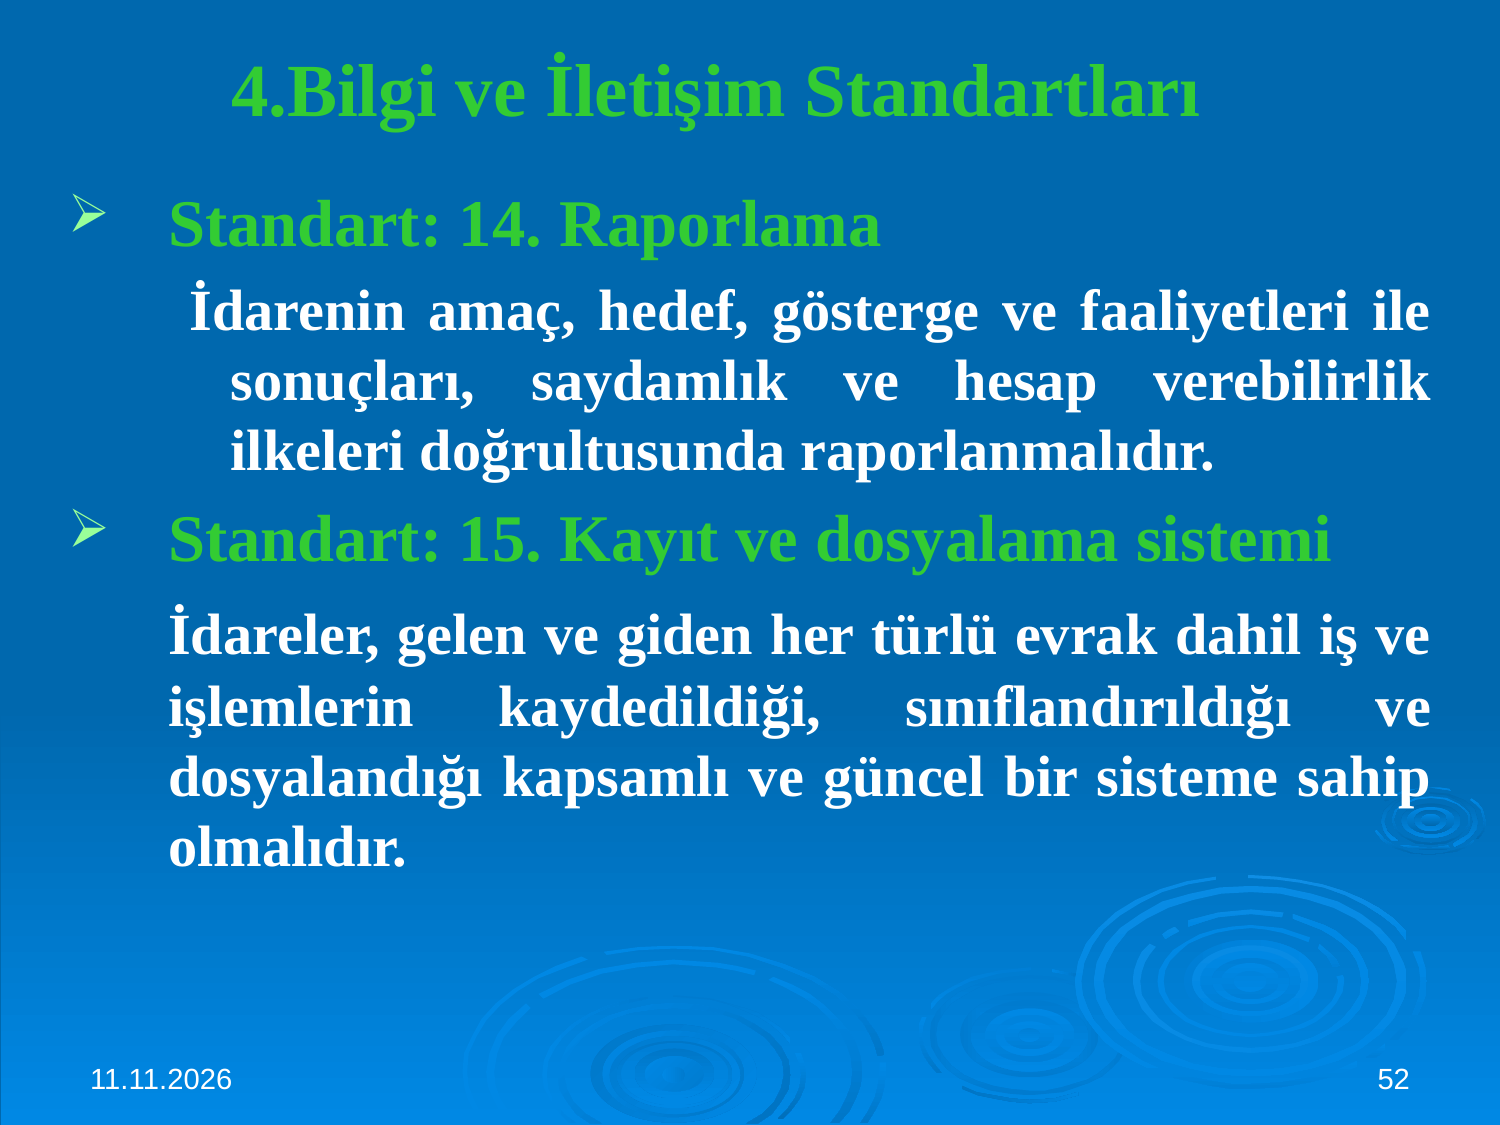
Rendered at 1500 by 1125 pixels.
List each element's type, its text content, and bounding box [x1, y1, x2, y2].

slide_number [75, 1024, 425, 1103]
list Standart: 14. Raporlama İdarenin amaç, hedef, gösterge ve faaliyetleri ile sonuçları, saydamlık ve hesap verebilirlik ilkeleri doğrultusunda raporlanmalıdır. Standart: 15. Kayıt ve dosyalama sistemi İdareler, gelen ve giden her türlü evrak dahil iş ve işlemlerin kaydedildiği, sınıflandırıldığı ve dosyalandığı kapsamlı ve güncel bir sisteme sahip olmalıdır. [53, 172, 1447, 988]
slide_number 52 [1074, 1024, 1425, 1103]
title 4.Bilgi ve İletişim Standartları [41, 35, 1392, 138]
